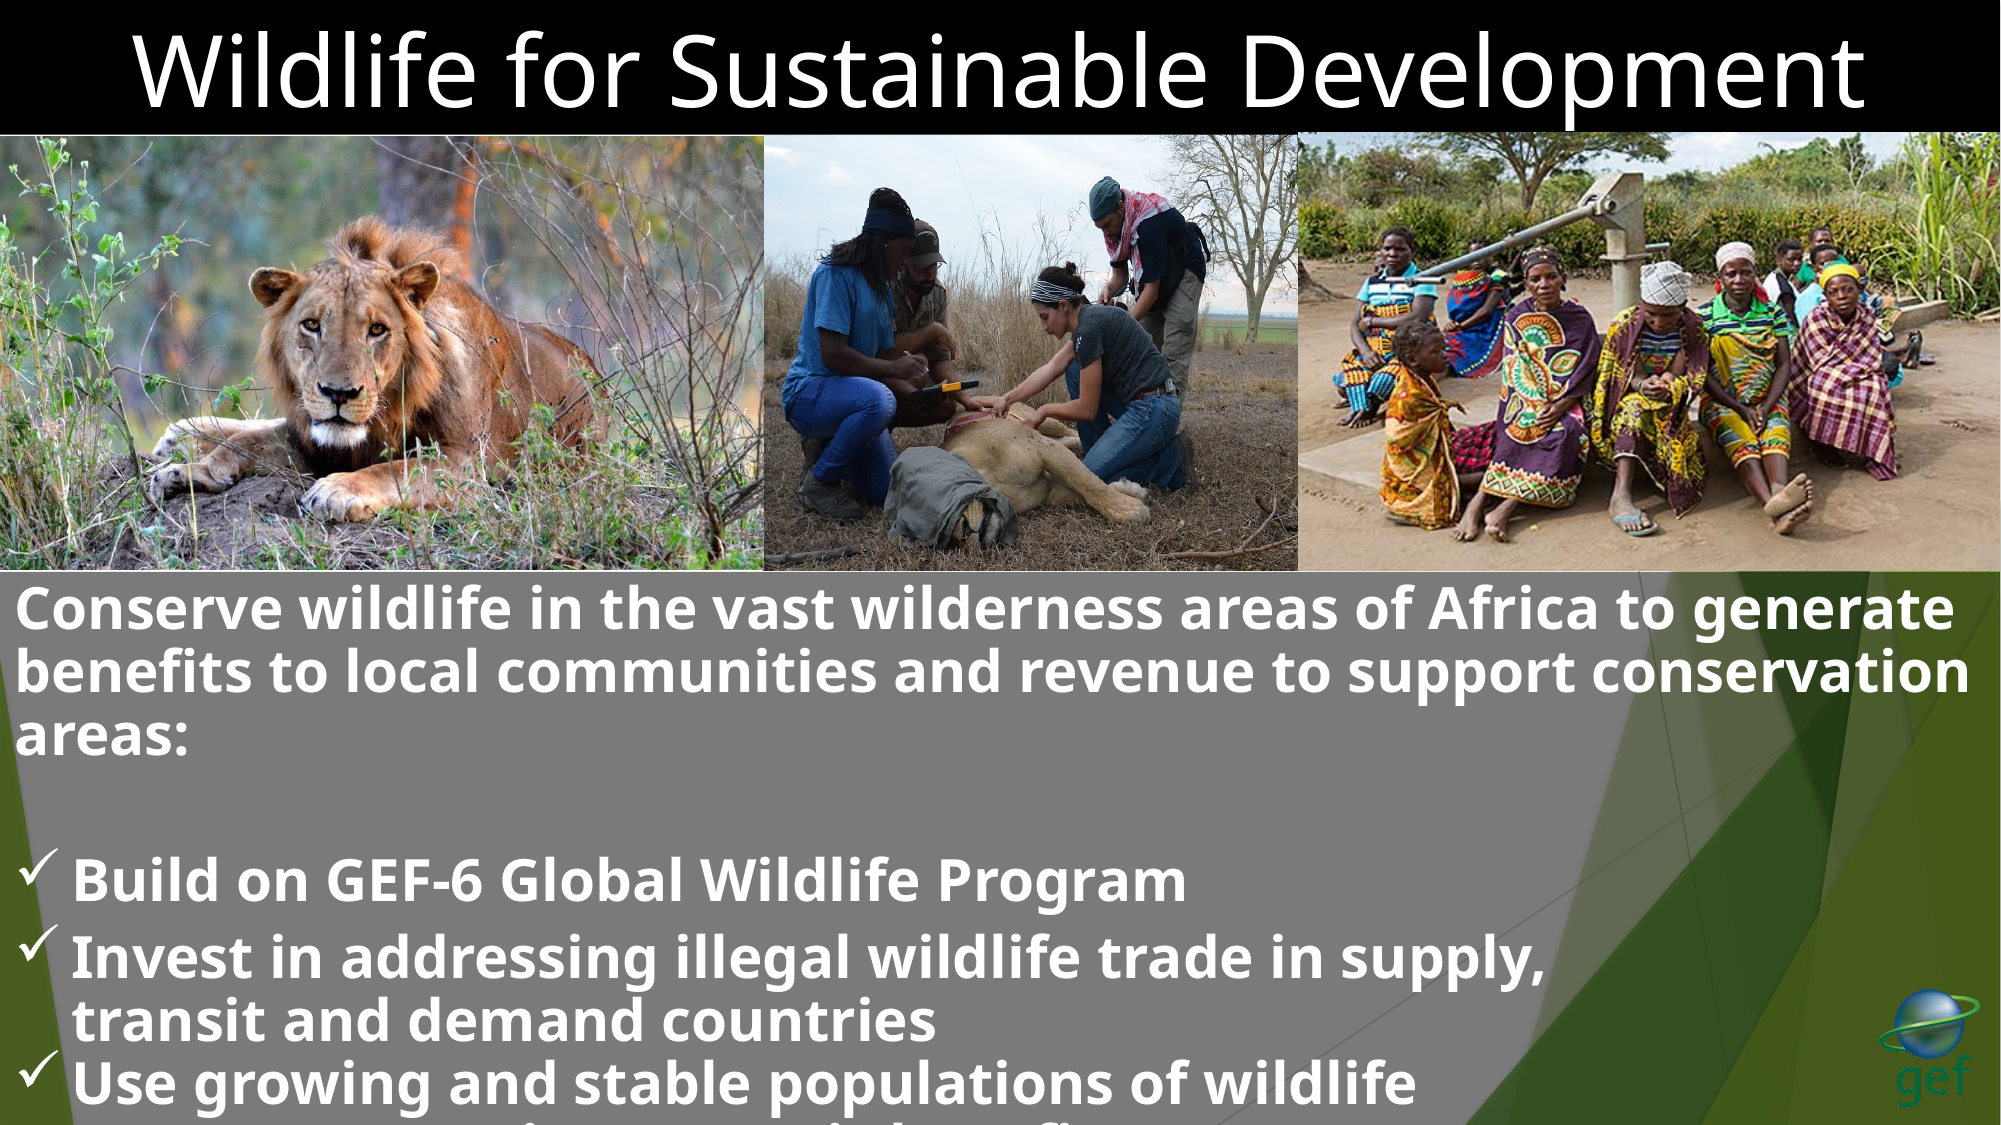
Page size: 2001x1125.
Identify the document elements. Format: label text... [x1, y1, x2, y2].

text_box Wildlife for Sustainable Development [0, 0, 2000, 135]
picture [0, 132, 2000, 571]
text_box Conserve wildlife in the vast wilderness areas of Africa to generate benefits to local communities and revenue to support conservation areas: Build on GEF-6 Global Wildlife Program Invest in addressing illegal wildlife trade in supply, transit and demand countries Use growing and stable populations of wildlife to generate socio-economic benefits [0, 578, 2000, 1125]
picture [1876, 986, 1984, 1112]
